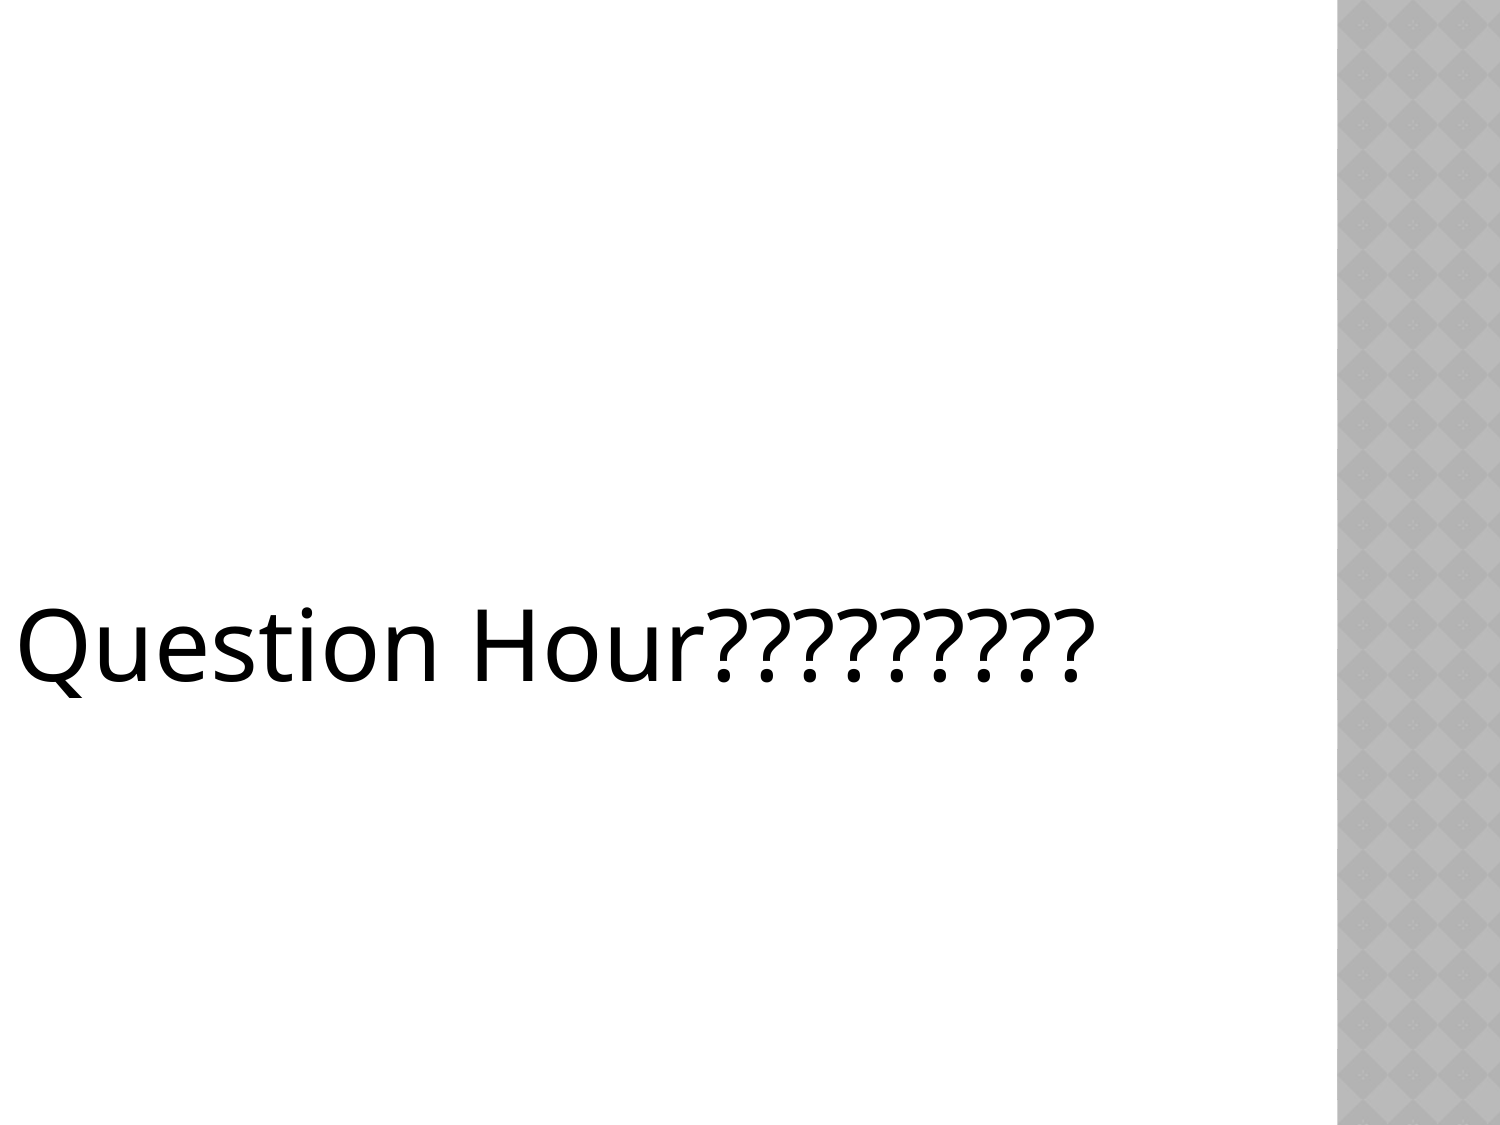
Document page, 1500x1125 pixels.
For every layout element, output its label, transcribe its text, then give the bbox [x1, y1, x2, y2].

list Question Hour????????? [0, 264, 1338, 1125]
